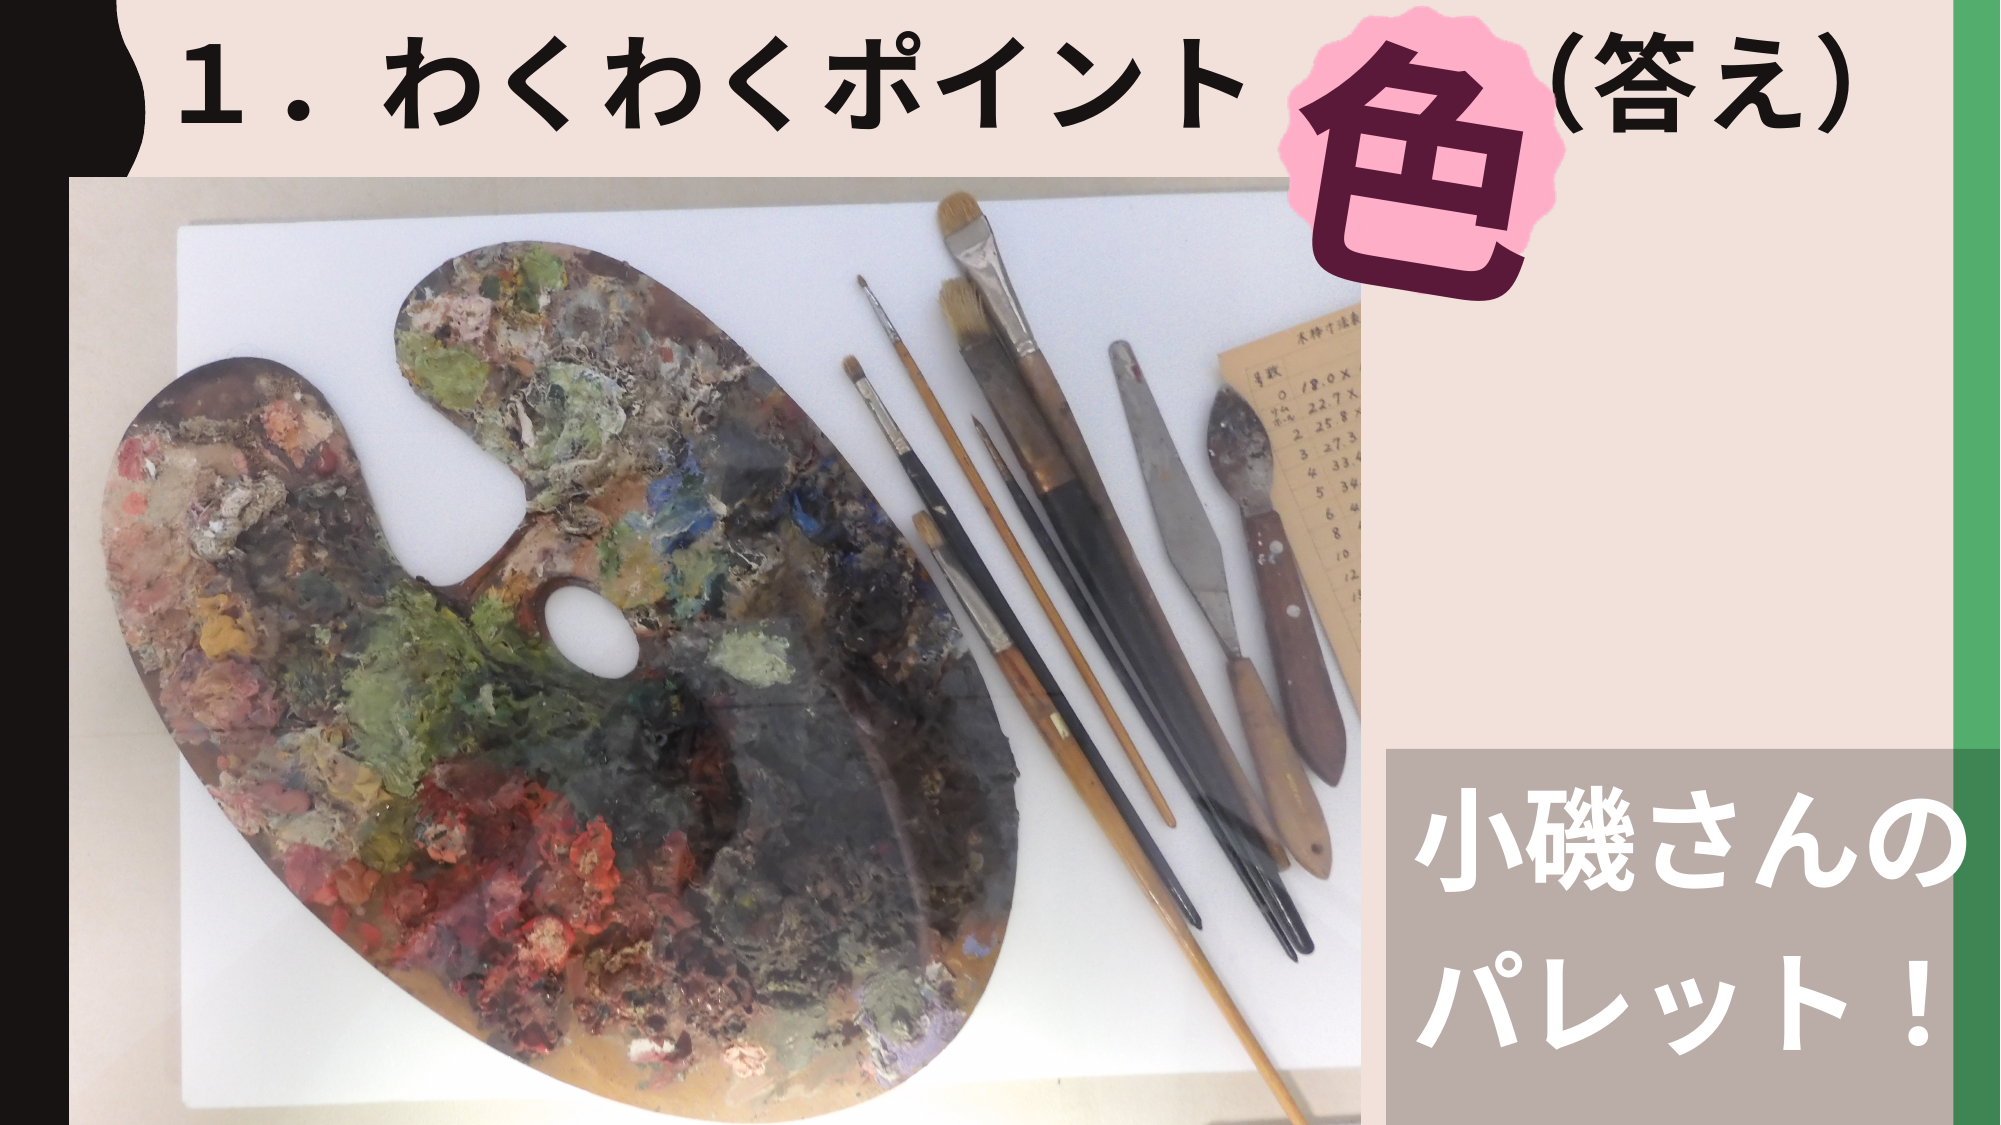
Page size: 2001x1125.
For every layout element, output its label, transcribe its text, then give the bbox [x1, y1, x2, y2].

text_box 色 [1361, 67, 1671, 408]
title １．わくわくポイント （答え） [143, 24, 1228, 177]
picture [69, 0, 1609, 1125]
list 小磯さんの パレット！ [1386, 748, 2000, 1125]
title １．わくわくポイント （答え） [1609, 24, 2000, 215]
